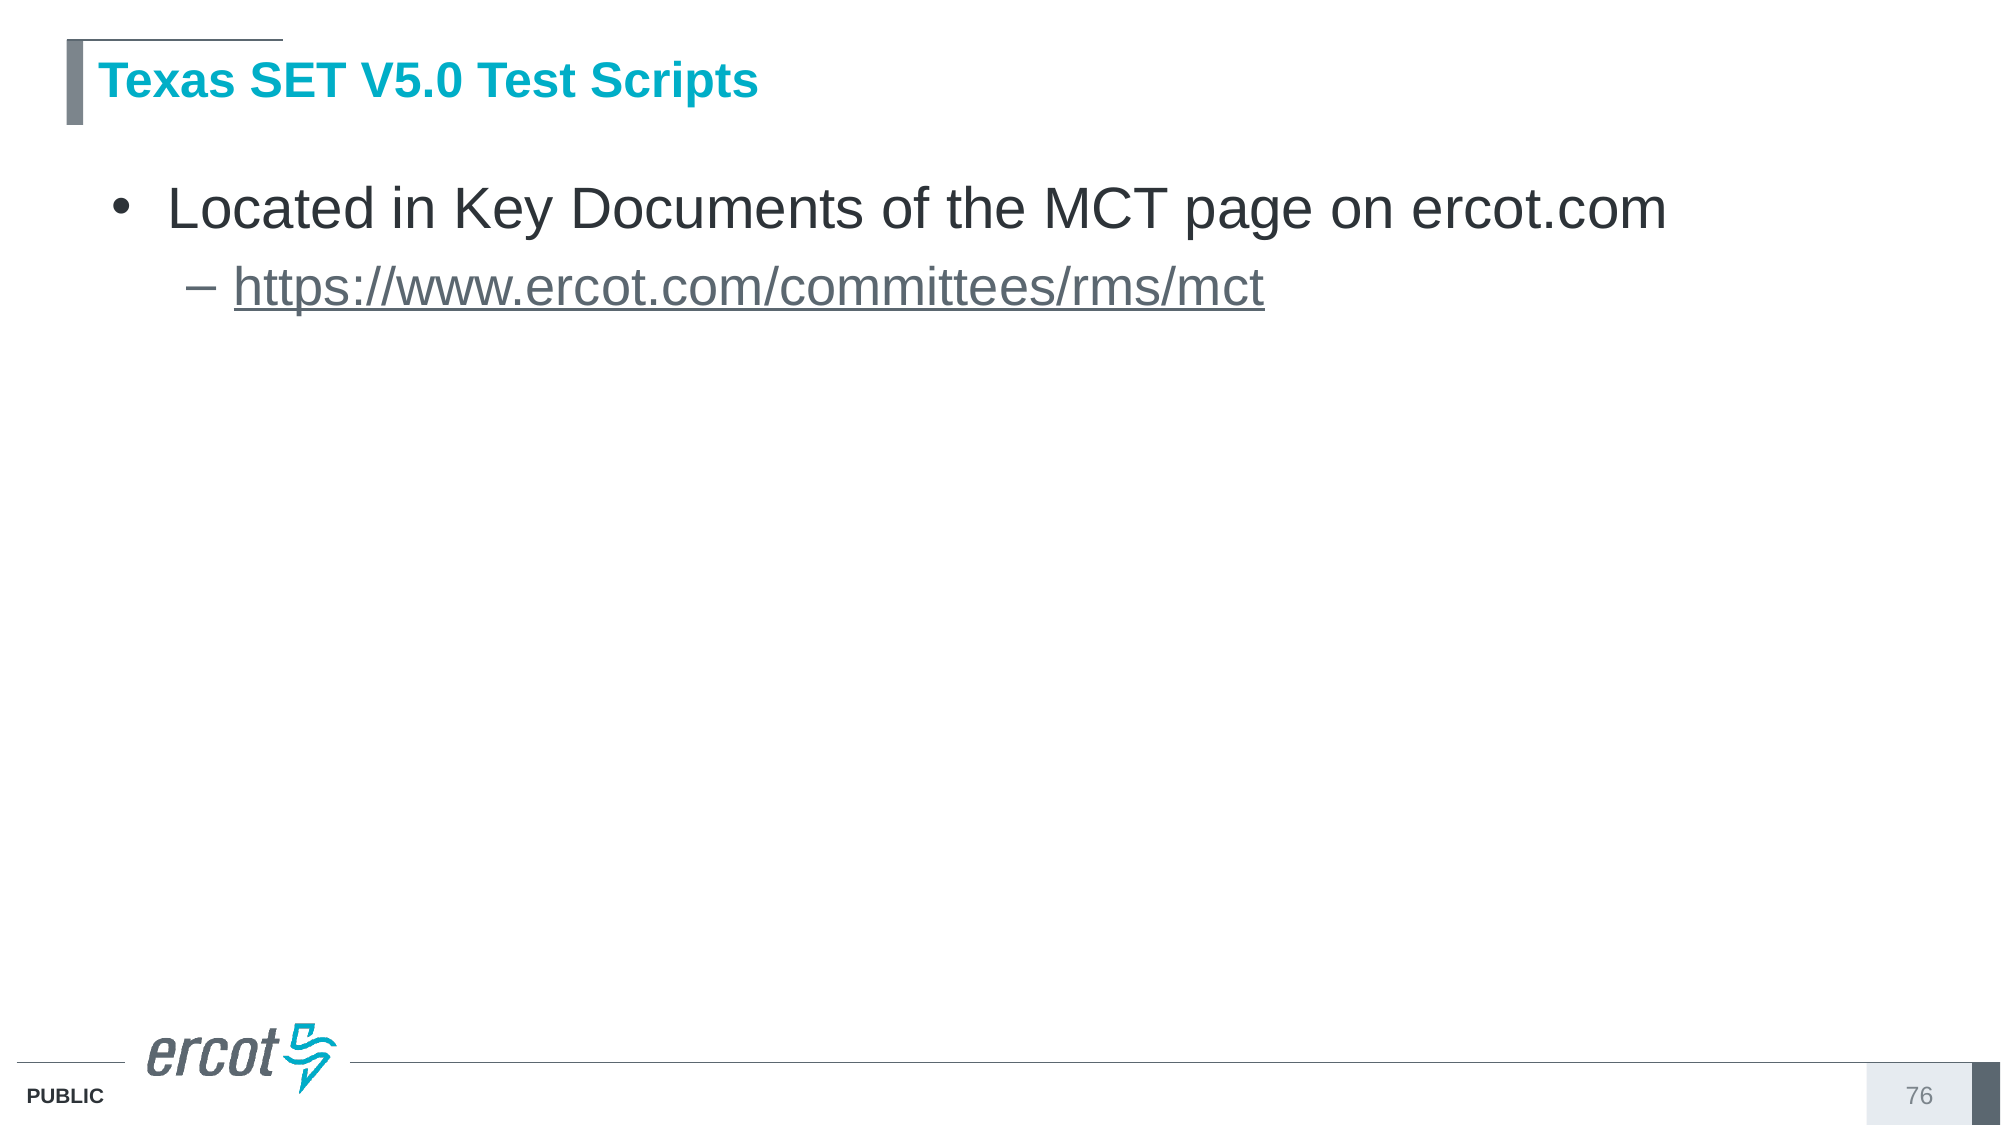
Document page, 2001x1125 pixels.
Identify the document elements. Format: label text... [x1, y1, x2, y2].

picture [143, 1019, 340, 1096]
slide_number 76 [1866, 1076, 1973, 1113]
list Located in Key Documents of the MCT page on ercot.com https://www.ercot.com/committees/rms/mct [66, 125, 1934, 992]
title Texas SET V5.0 Test Scripts [83, 39, 1934, 125]
